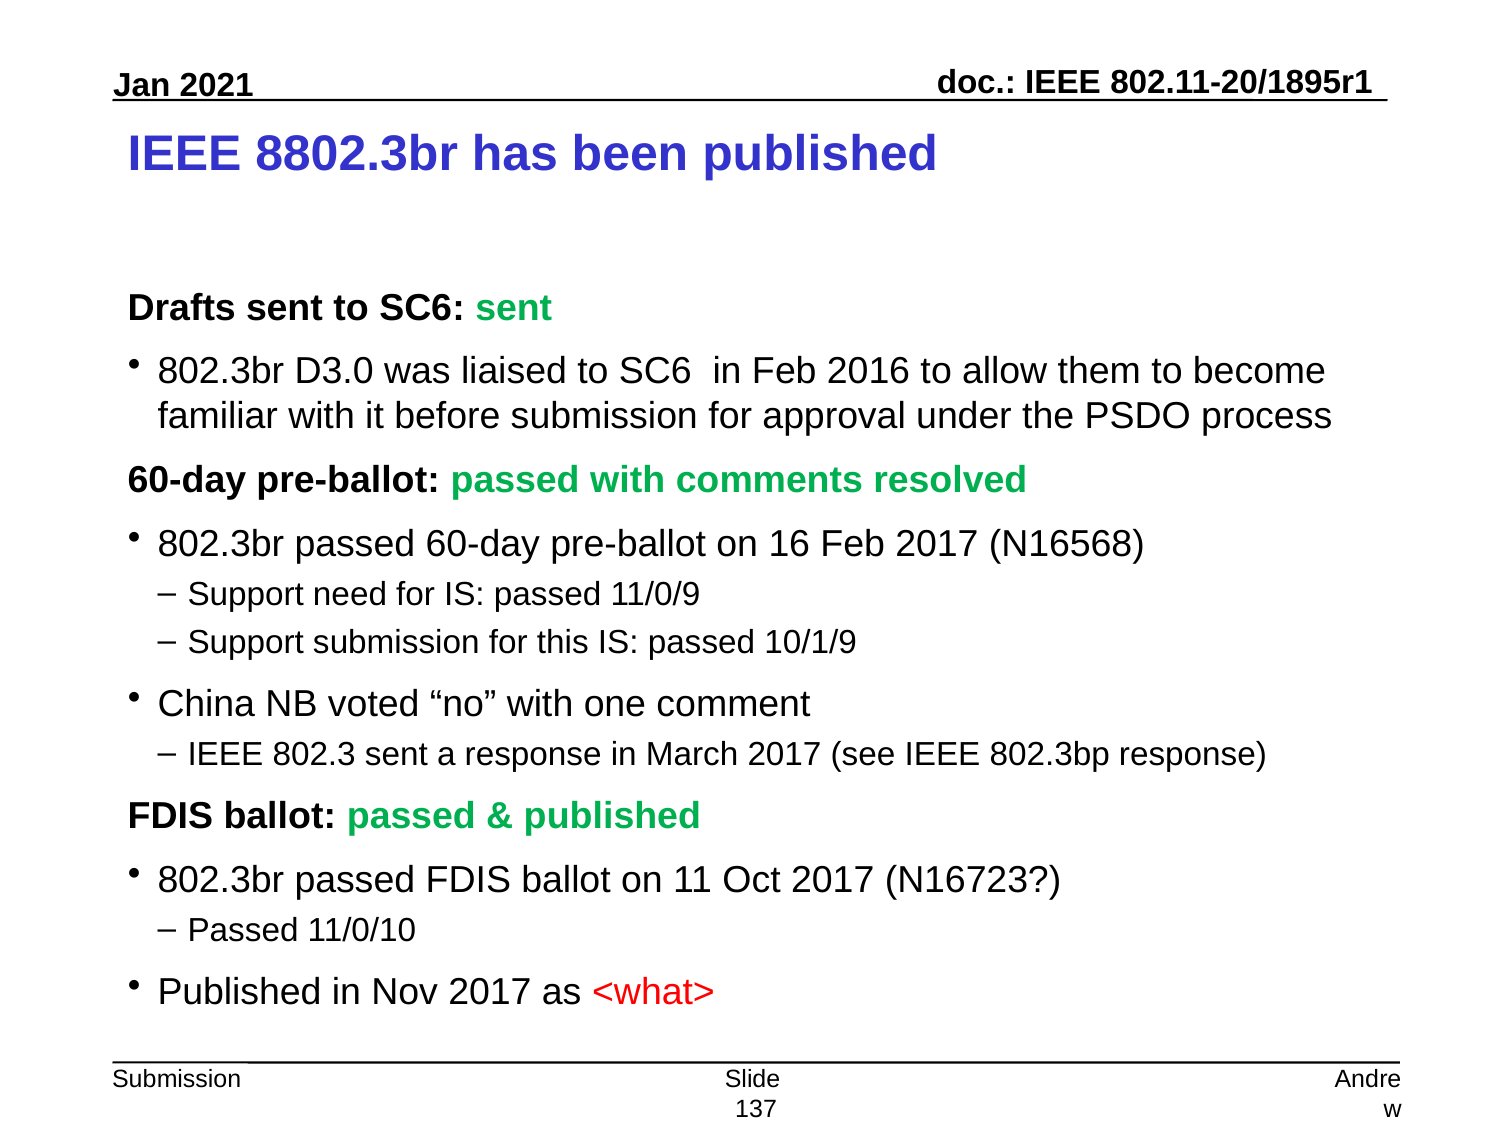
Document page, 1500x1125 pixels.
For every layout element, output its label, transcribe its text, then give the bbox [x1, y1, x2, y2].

slide_number Slide 137 [709, 1061, 803, 1093]
title IEEE 8802.3br has been published [112, 112, 1388, 275]
list Drafts sent to SC6: sent 802.3br D3.0 was liaised to SC6 in Feb 2016 to allow them to become familiar with it before submission for approval under the PSDO process 60-day pre-ballot: passed with comments resolved 802.3br passed 60-day pre-ballot on 16 Feb 2017 (N16568) Support need for IS: passed 11/0/9 Support submission for this IS: passed 10/1/9 China NB voted “no” with one comment IEEE 802.3 sent a response in March 2017 (see IEEE 802.3bp response) FDIS ballot: passed & published 802.3br passed FDIS ballot on 11 Oct 2017 (N16723?) Passed 11/0/10 Published in Nov 2017 as <what> [112, 275, 1388, 950]
footer Andrew Myles, Cisco [1320, 1061, 1402, 1093]
